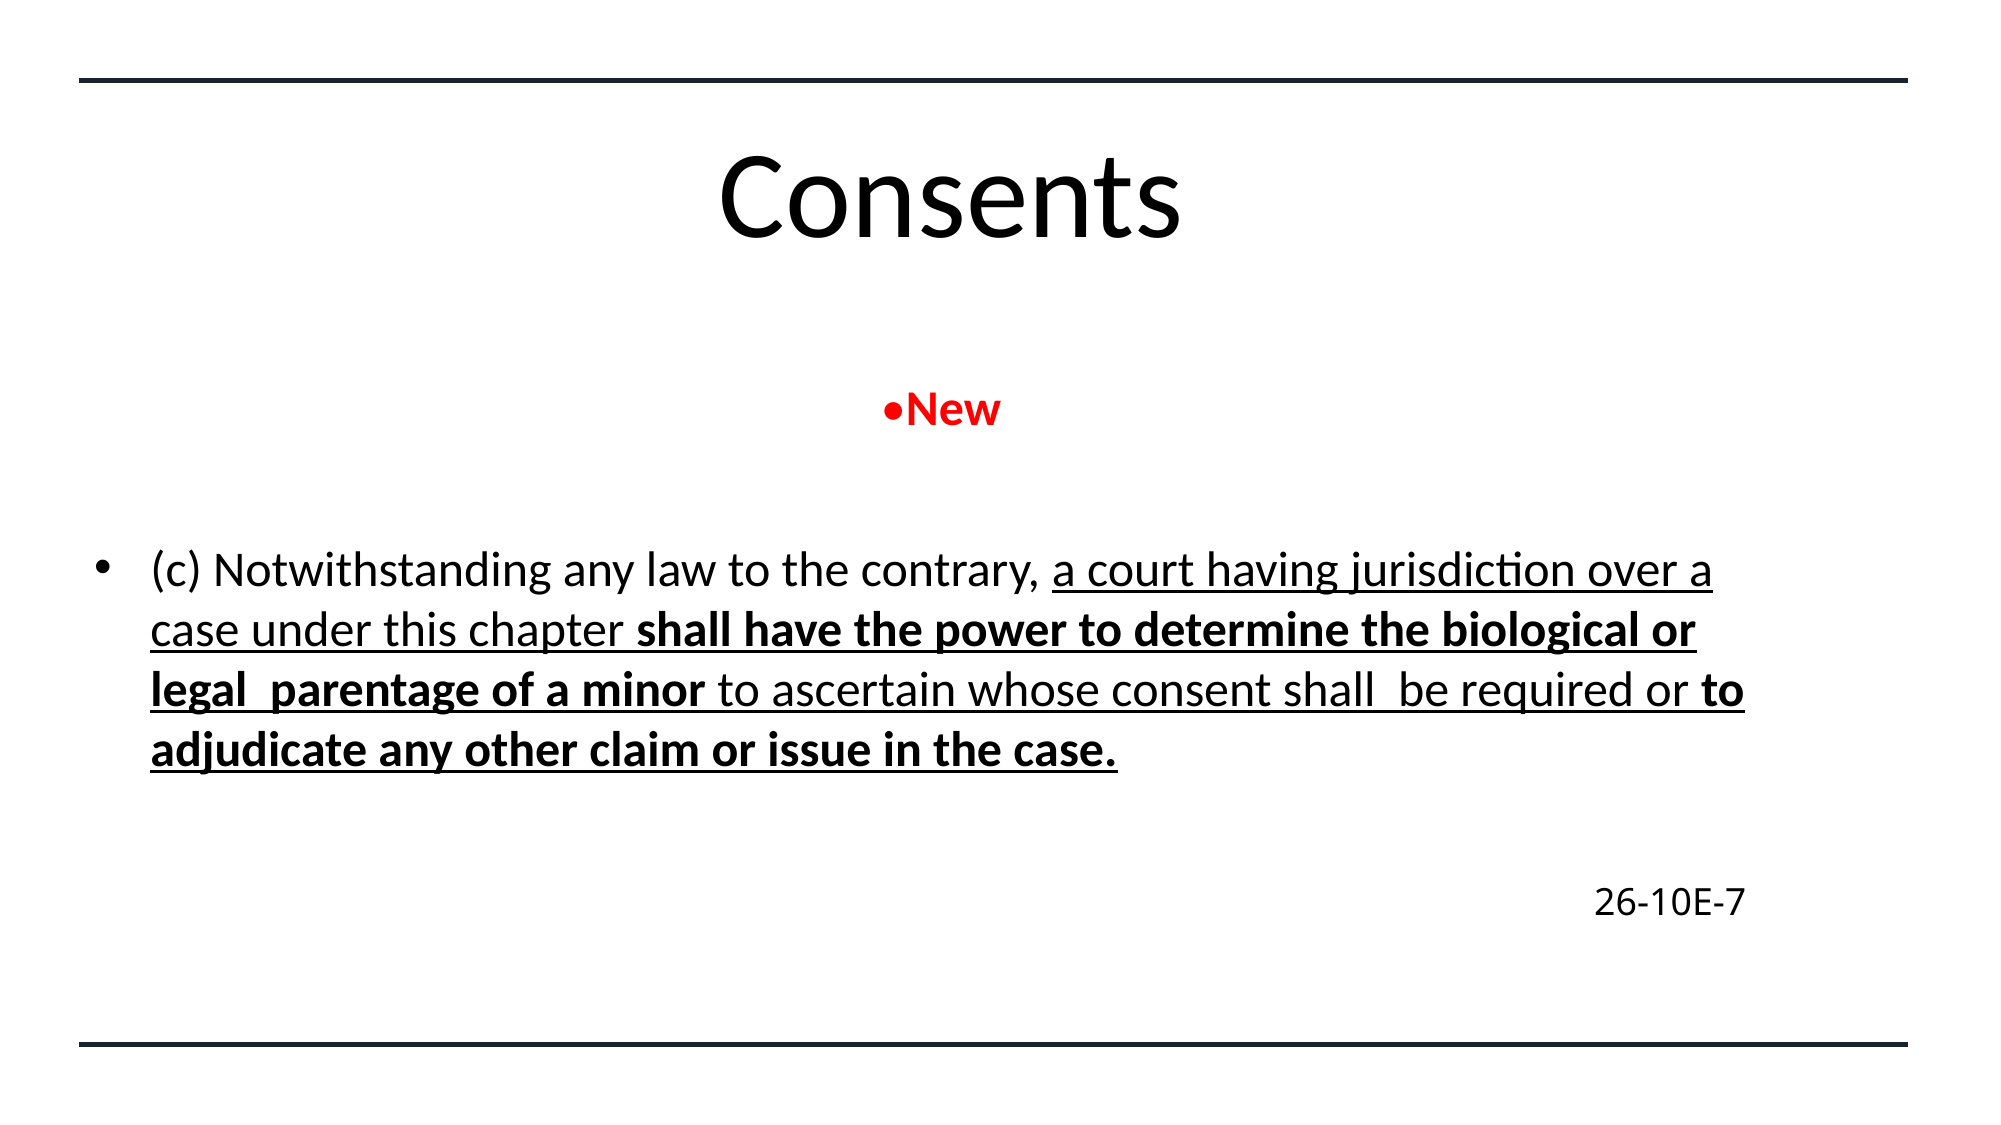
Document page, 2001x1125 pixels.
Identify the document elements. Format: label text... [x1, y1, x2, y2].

title Consents [79, 160, 1824, 379]
list •New (c) Notwithstanding any law to the contrary, a court having jurisdiction over a case under this chapter shall have the power to determine the biological or legal parentage of a minor to ascertain whose consent shall be required or to adjudicate any other claim or issue in the case. 26-10E-7 [79, 367, 1803, 965]
